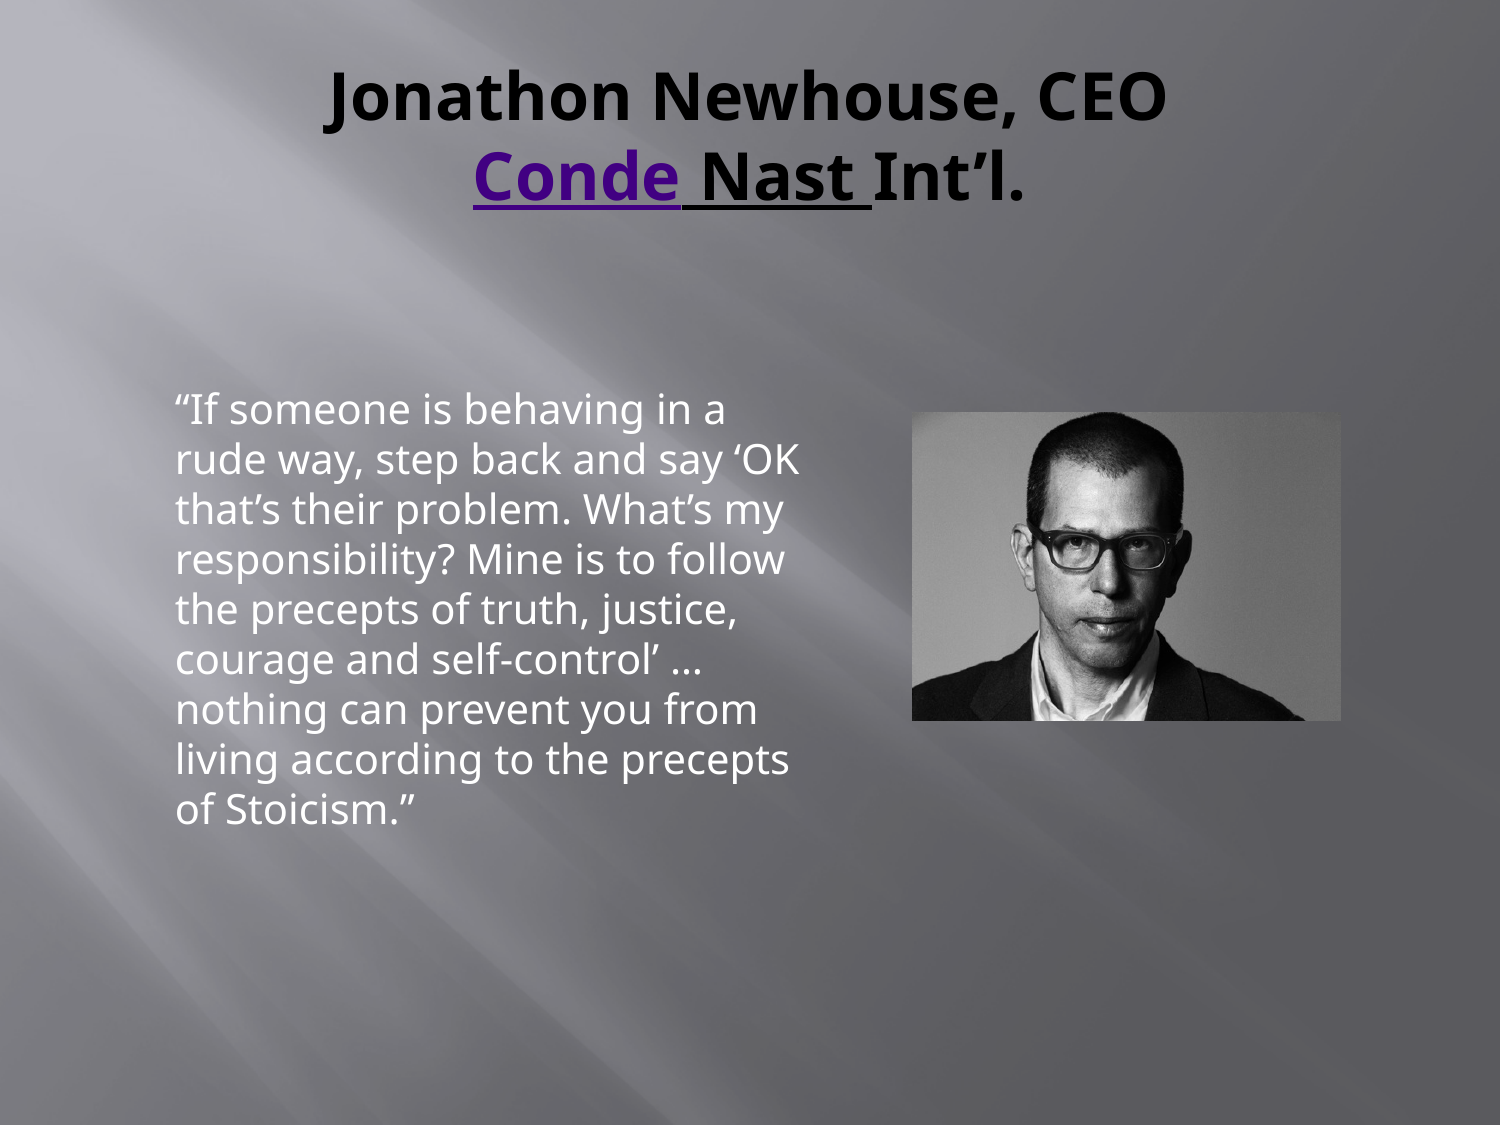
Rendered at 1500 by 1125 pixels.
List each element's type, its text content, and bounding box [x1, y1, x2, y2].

picture [912, 412, 1341, 721]
list “If someone is behaving in a rude way, step back and say ‘OK that’s their problem. What’s my responsibility? Mine is to follow the precepts of truth, justice, courage and self-control’ … nothing can prevent you from living according to the precepts of Stoicism.” [137, 375, 825, 1125]
title Jonathon Newhouse, CEO Conde Nast Int’l. [75, 45, 1425, 233]
